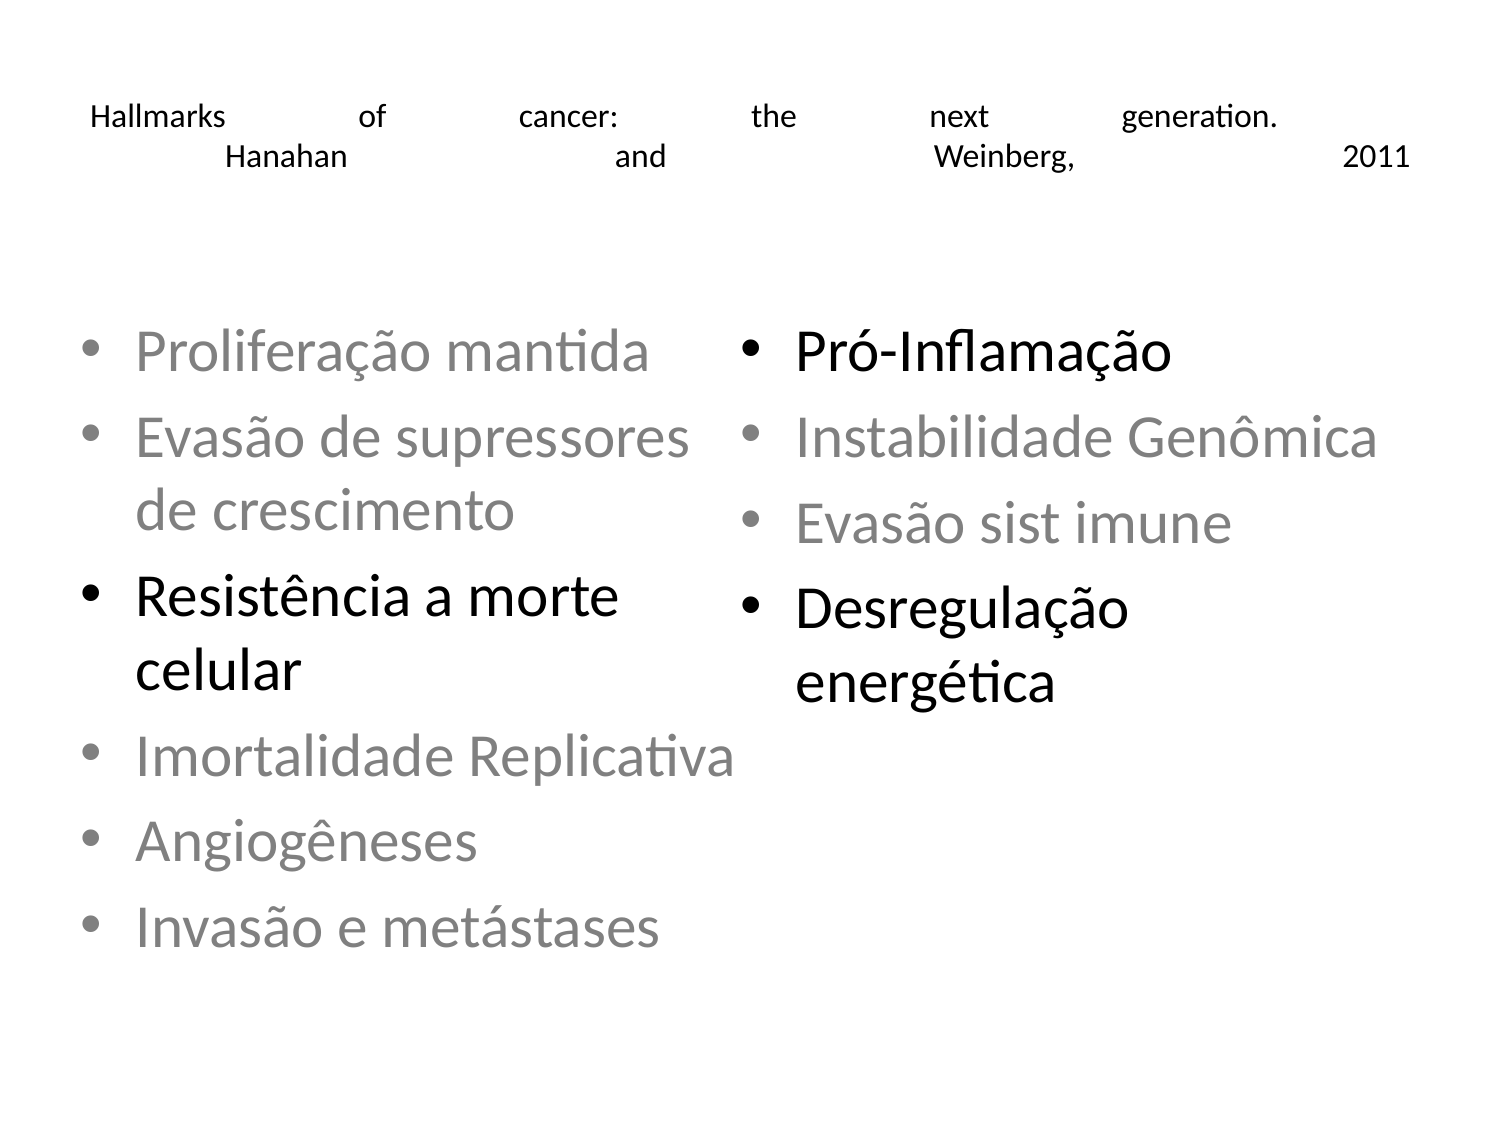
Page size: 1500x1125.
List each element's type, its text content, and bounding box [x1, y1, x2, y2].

title Hallmarks of cancer: the next generation. Hanahan and Weinberg, 2011 [75, 45, 1425, 233]
list Proliferação mantida Evasão de supressores de crescimento Resistência a morte celular Imortalidade Replicativa Angiogêneses Invasão e metástases Pró-Inflamação Instabilidade Genômica Evasão sist imune Desregulação energética [64, 302, 1415, 1046]
